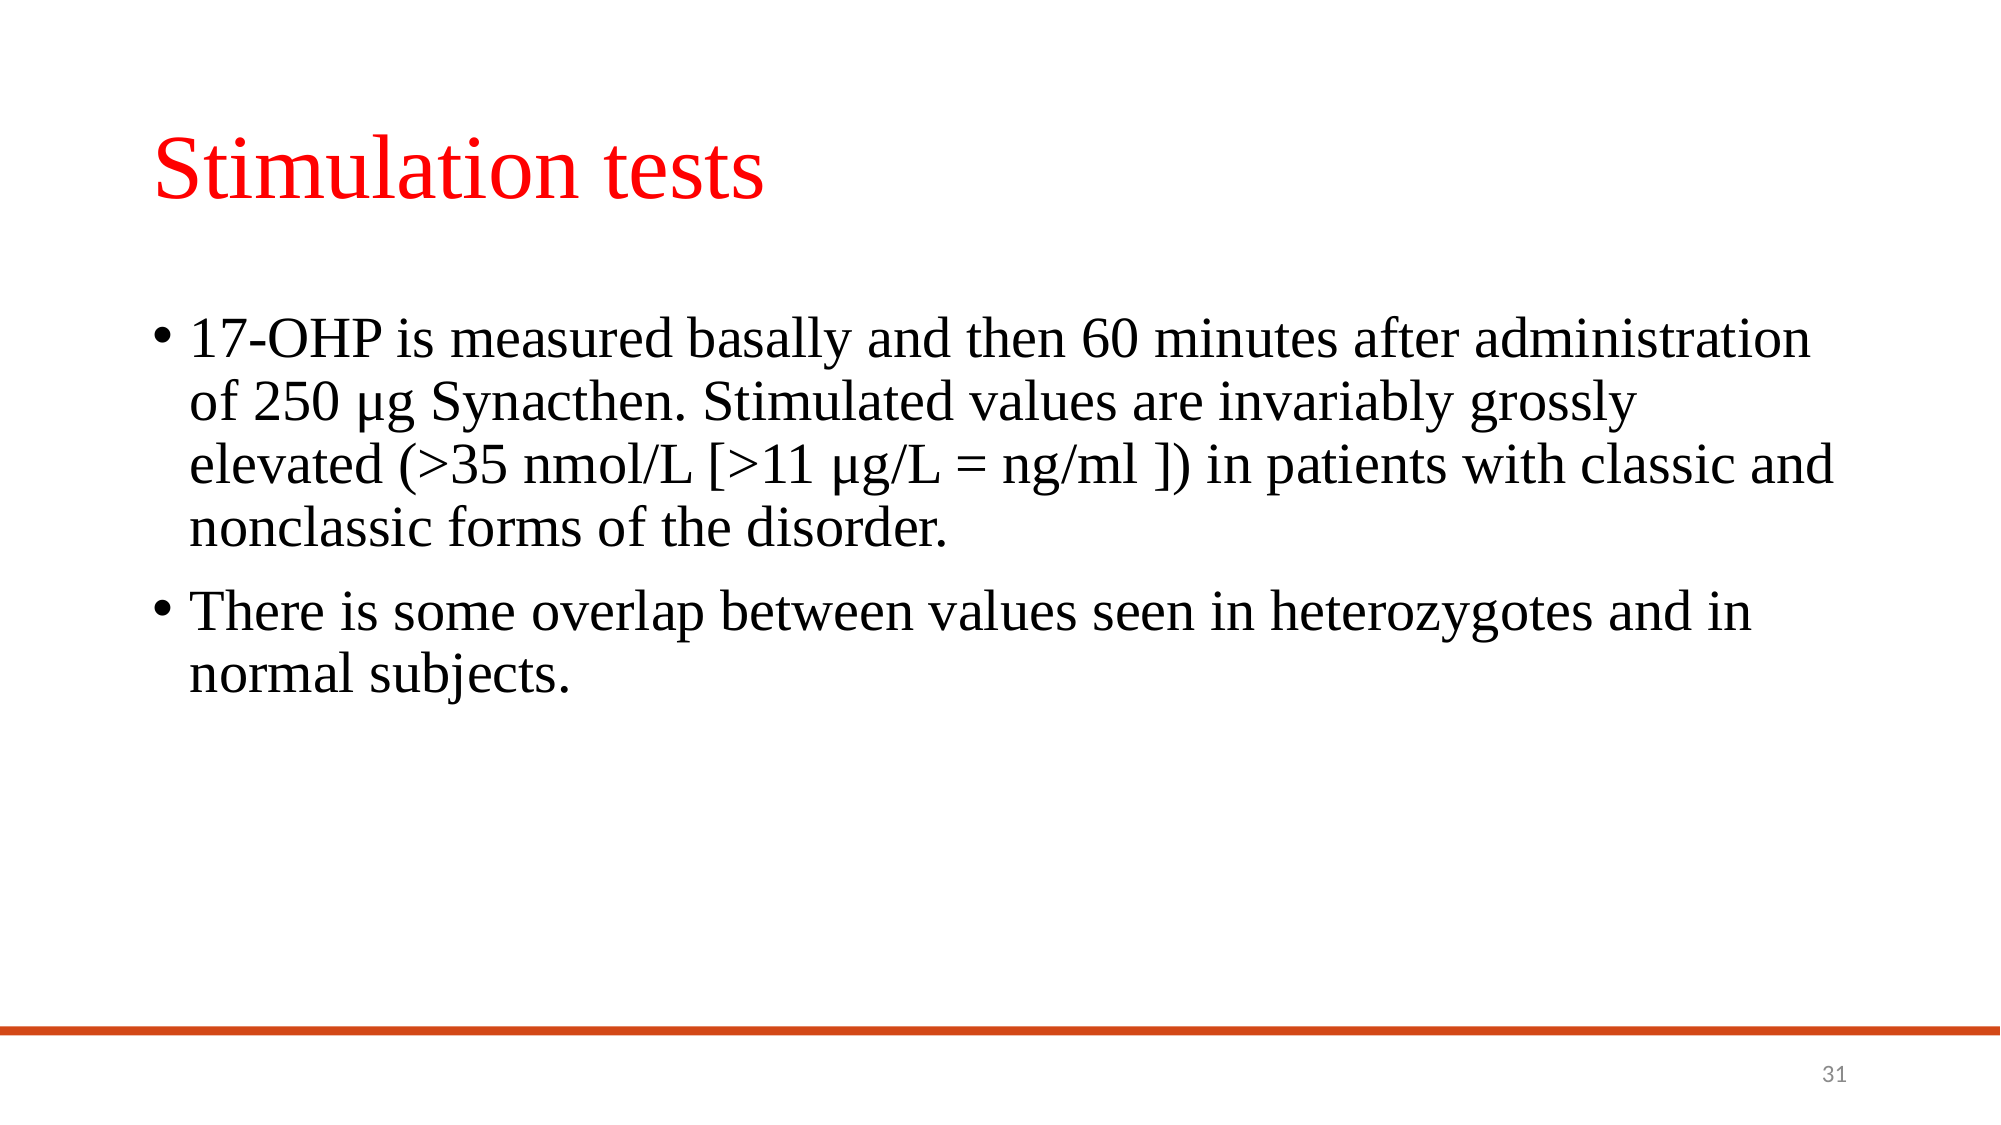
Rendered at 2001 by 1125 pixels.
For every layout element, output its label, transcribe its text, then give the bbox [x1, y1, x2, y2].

list 17-OHP is measured basally and then 60 minutes after administration of 250 μg Synacthen. Stimulated values are invariably grossly elevated (>35 nmol/L [>11 μg/L = ng/ml ]) in patients with classic and nonclassic forms of the disorder. There is some overlap between values seen in heterozygotes and in normal subjects. [137, 299, 1863, 1014]
slide_number 31 [1412, 1042, 1863, 1103]
title Stimulation tests [137, 59, 1863, 278]
